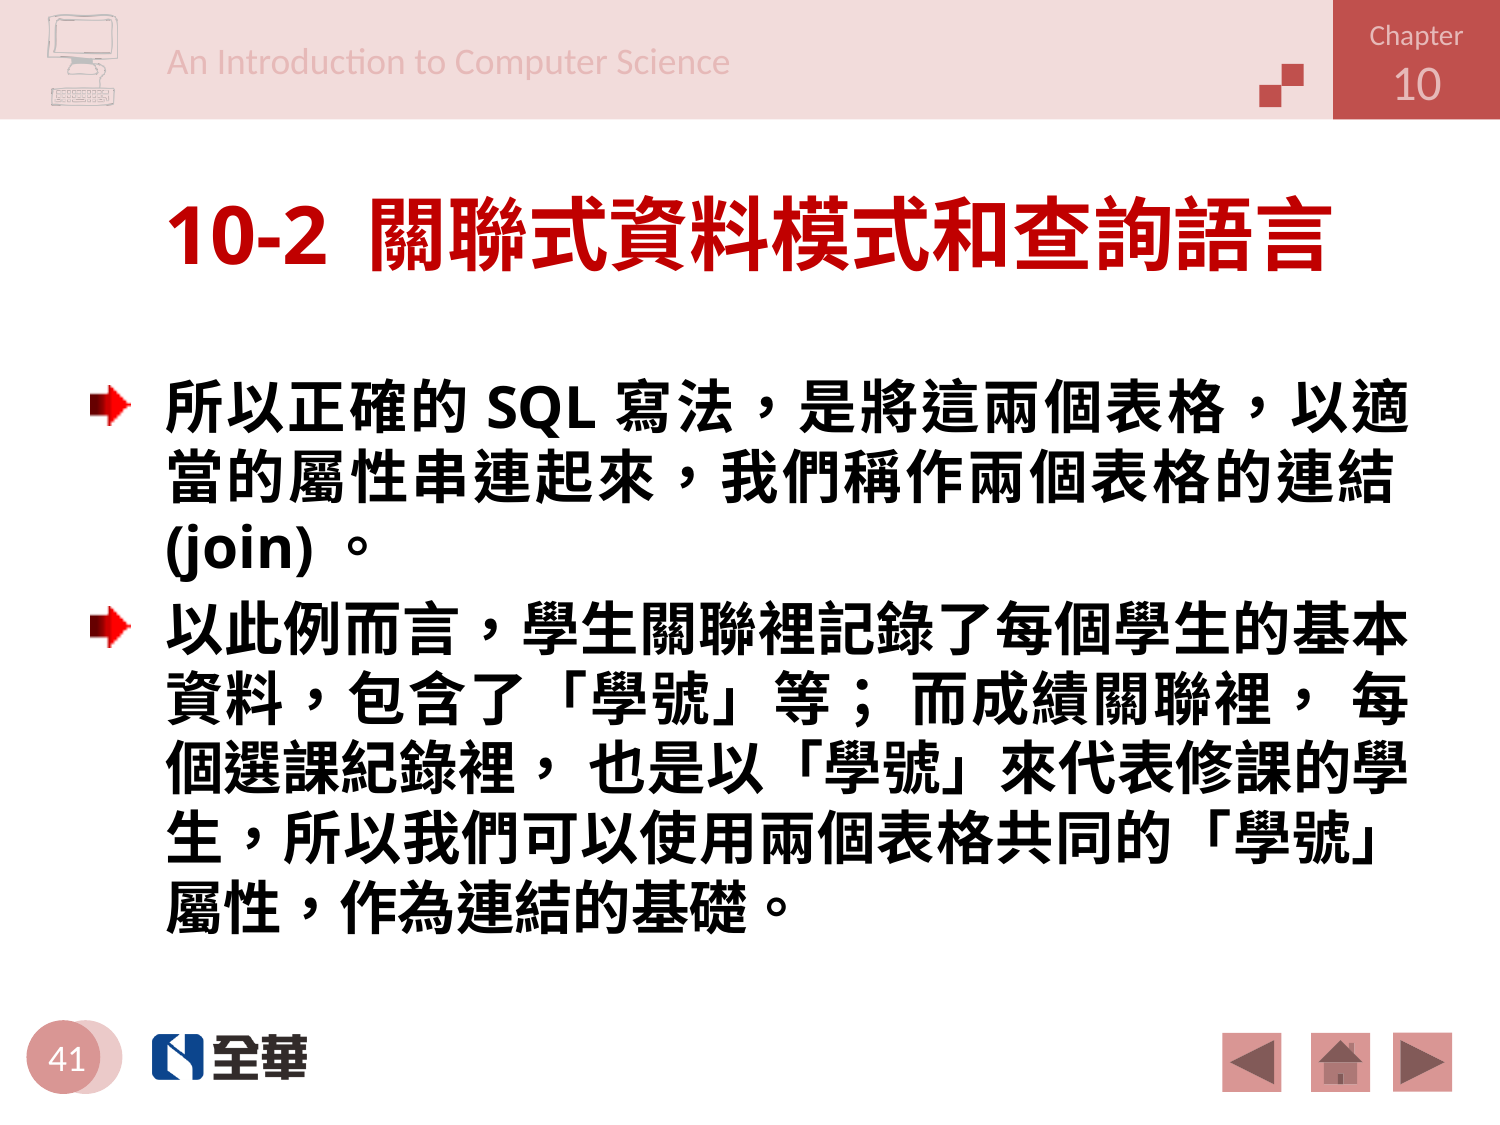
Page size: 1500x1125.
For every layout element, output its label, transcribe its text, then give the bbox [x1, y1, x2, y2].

picture [47, 14, 118, 106]
picture [90, 606, 131, 648]
picture [90, 385, 131, 426]
title 10-2 關聯式資料模式和查詢語言 [75, 138, 1425, 327]
list 所以正確的SQL寫法，是將這兩個表格，以適當的屬性串連起來，我們稱作兩個表格的連結(join)。 以此例而言，學生關聯裡記錄了每個學生的基本資料，包含了「學號」等； 而成績關聯裡， 每個選課紀錄裡， 也是以「學號」來代表修課的學生，所以我們可以使用兩個表格共同的「學號」屬性，作為連結的基礎。 [75, 363, 1425, 1005]
picture [152, 1034, 307, 1080]
